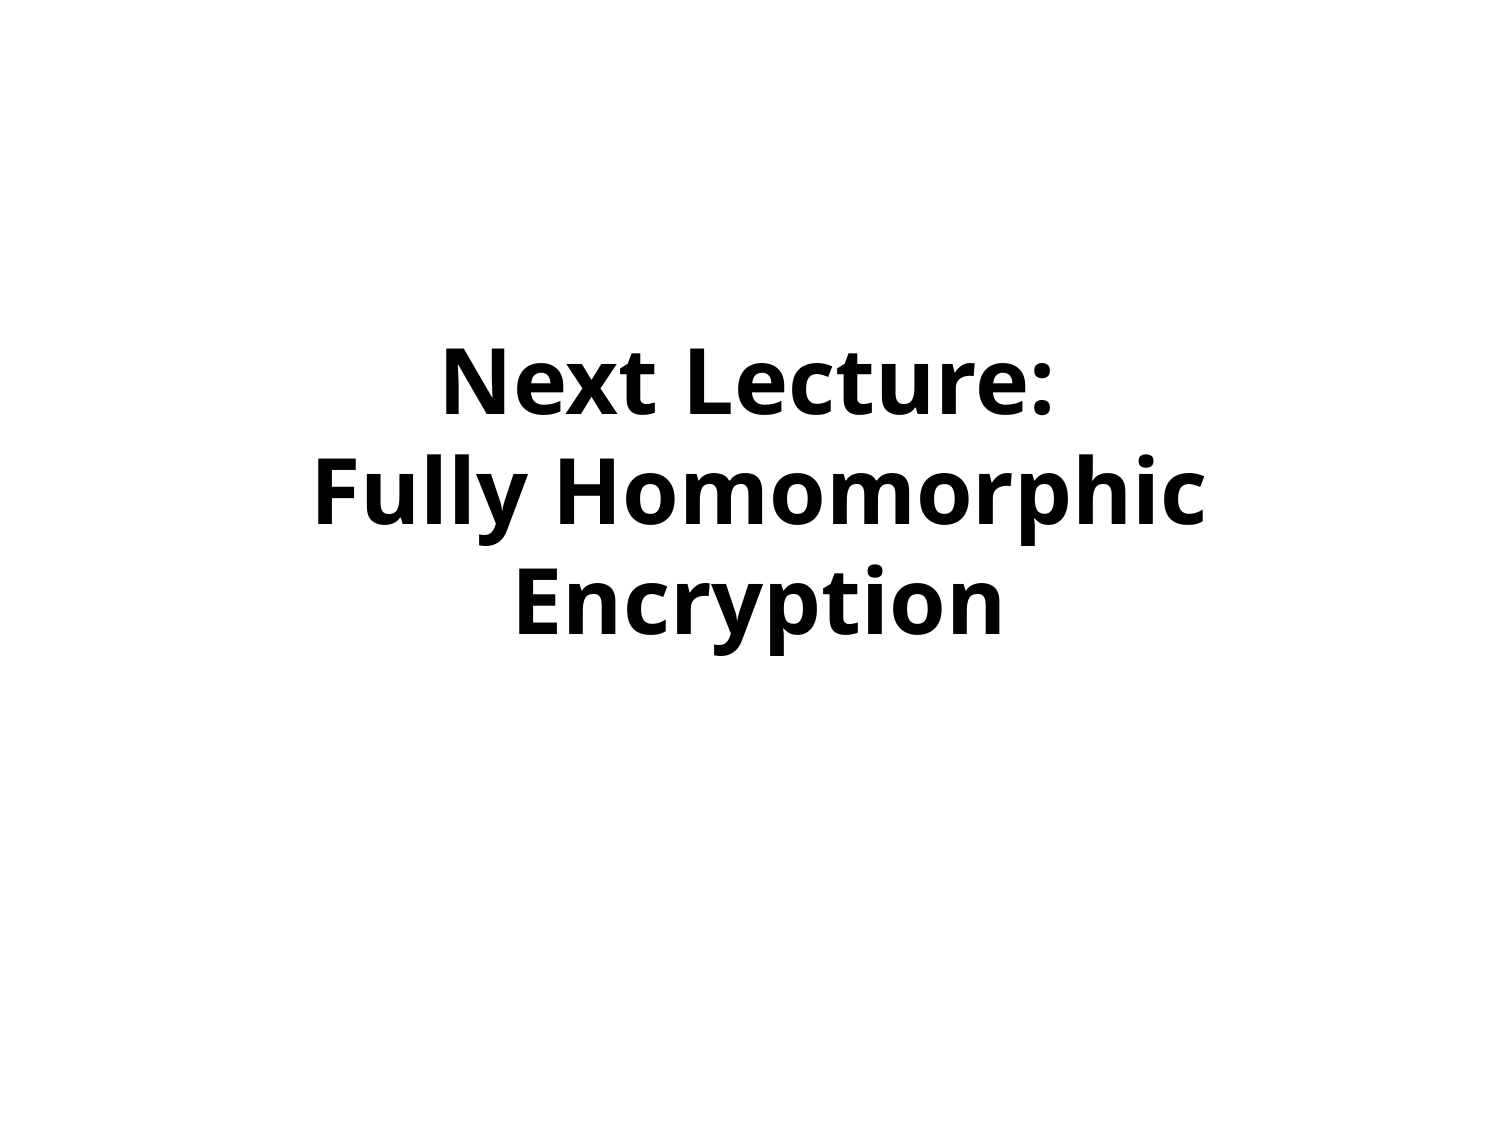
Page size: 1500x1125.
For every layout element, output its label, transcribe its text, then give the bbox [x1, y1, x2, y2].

text_box Next Lecture: Fully Homomorphic Encryption [53, 338, 1466, 638]
